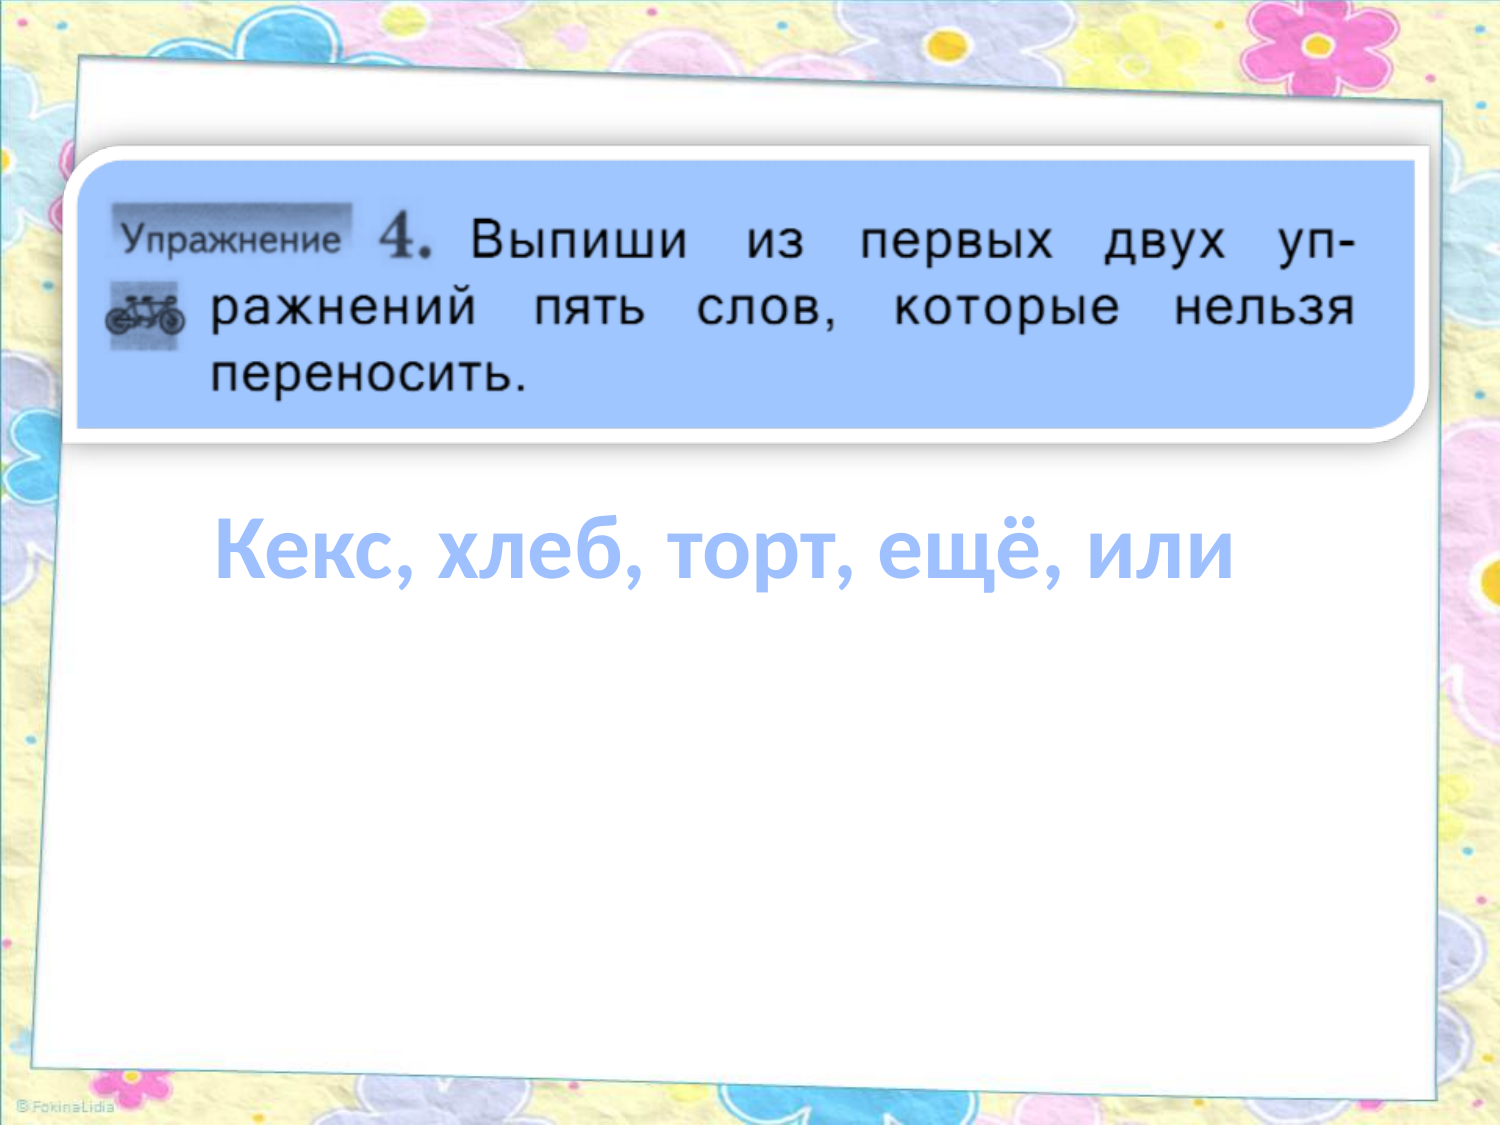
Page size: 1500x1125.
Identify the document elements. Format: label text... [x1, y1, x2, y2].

text_box Кекс, хлеб, торт, ещё, или [199, 495, 1253, 605]
picture [0, 0, 1500, 1125]
